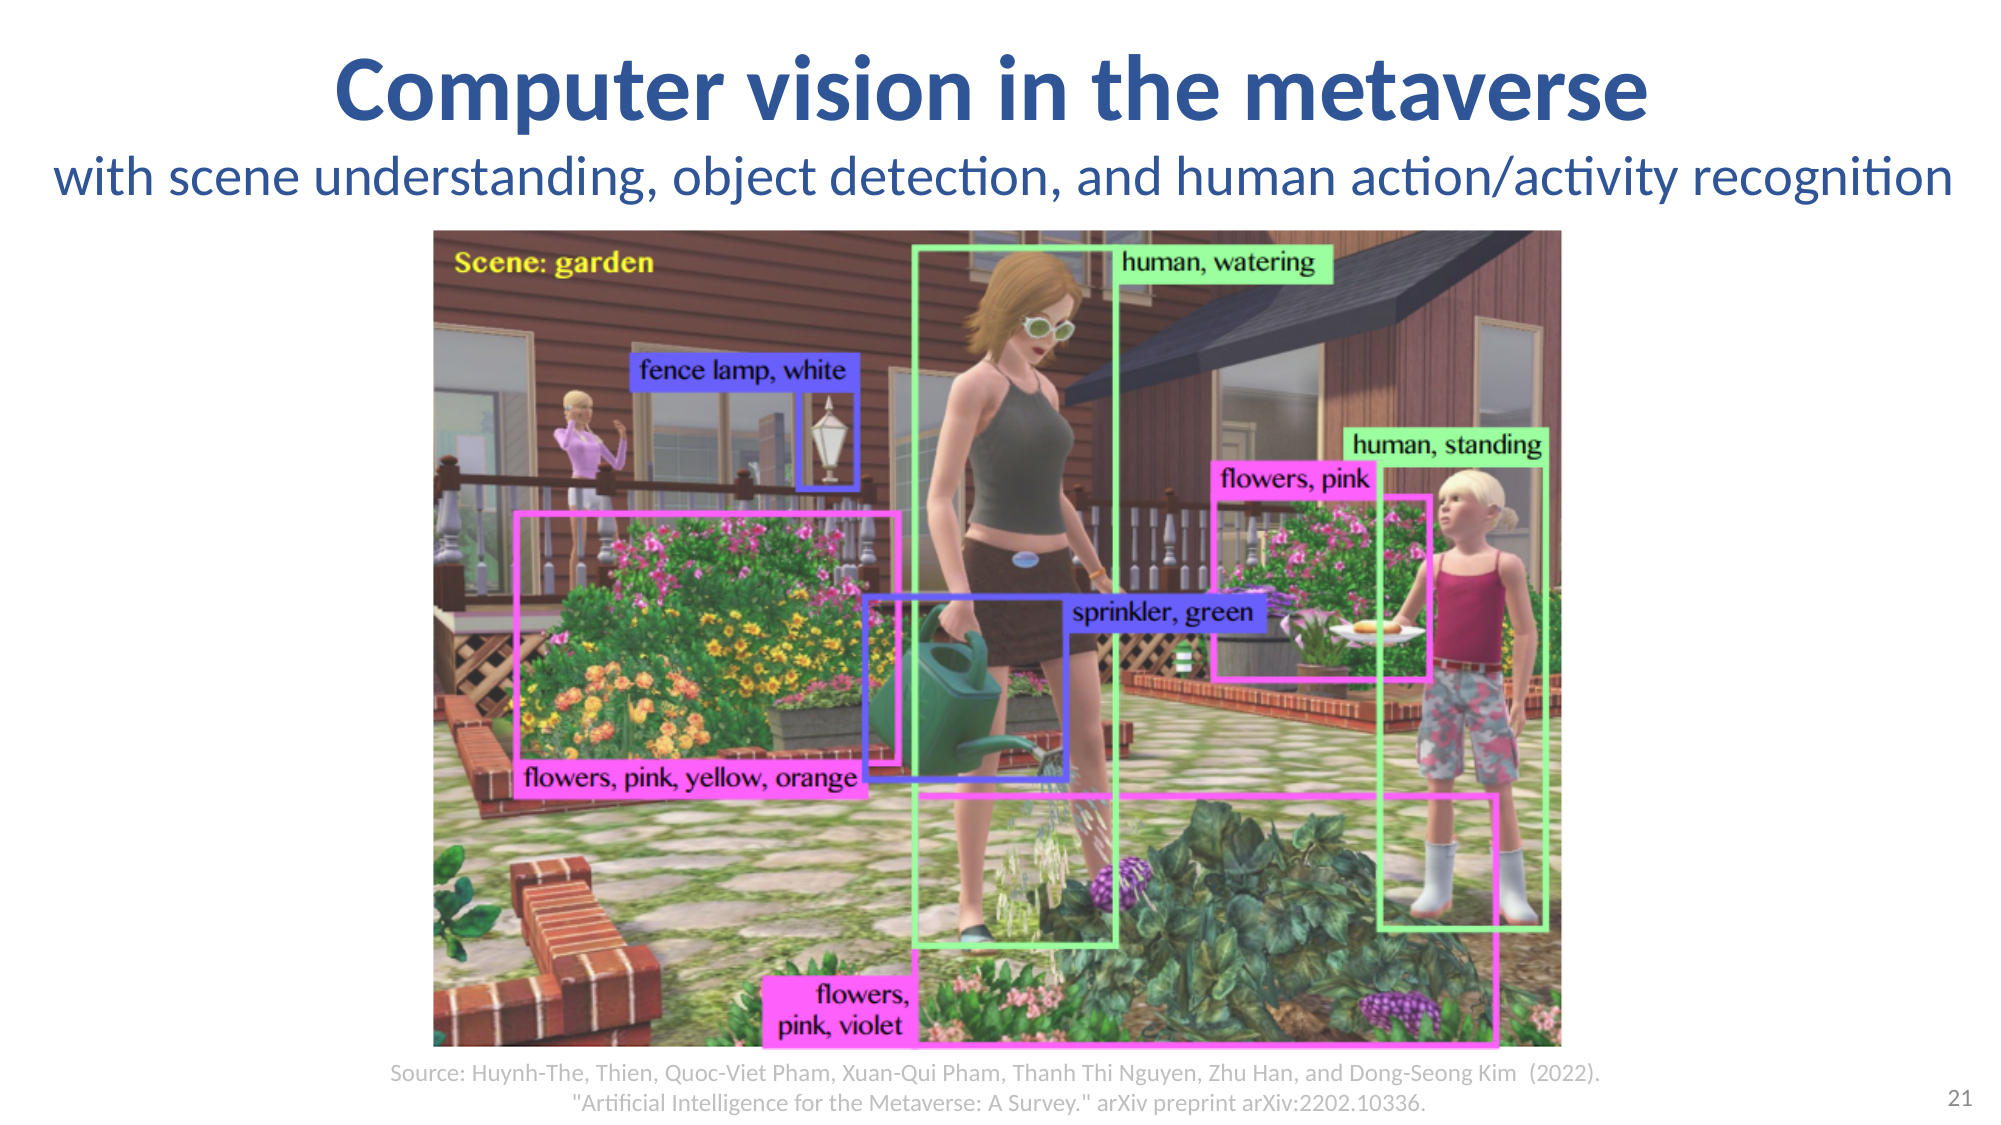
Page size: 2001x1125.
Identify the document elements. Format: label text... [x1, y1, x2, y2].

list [429, 226, 1571, 1050]
text_box Source: Huynh-The, Thien, Quoc-Viet Pham, Xuan-Qui Pham, Thanh Thi Nguyen, Zhu Han, and Dong-Seong Kim (2022). "Artificial Intelligence for the Metaverse: A Survey." arXiv preprint arXiv:2202.10336. [308, 1049, 1692, 1124]
slide_number 21 [1830, 1076, 1989, 1116]
title Computer vision in the metaverse with scene understanding, object detection, and human action/activity recognition [37, 8, 1972, 226]
